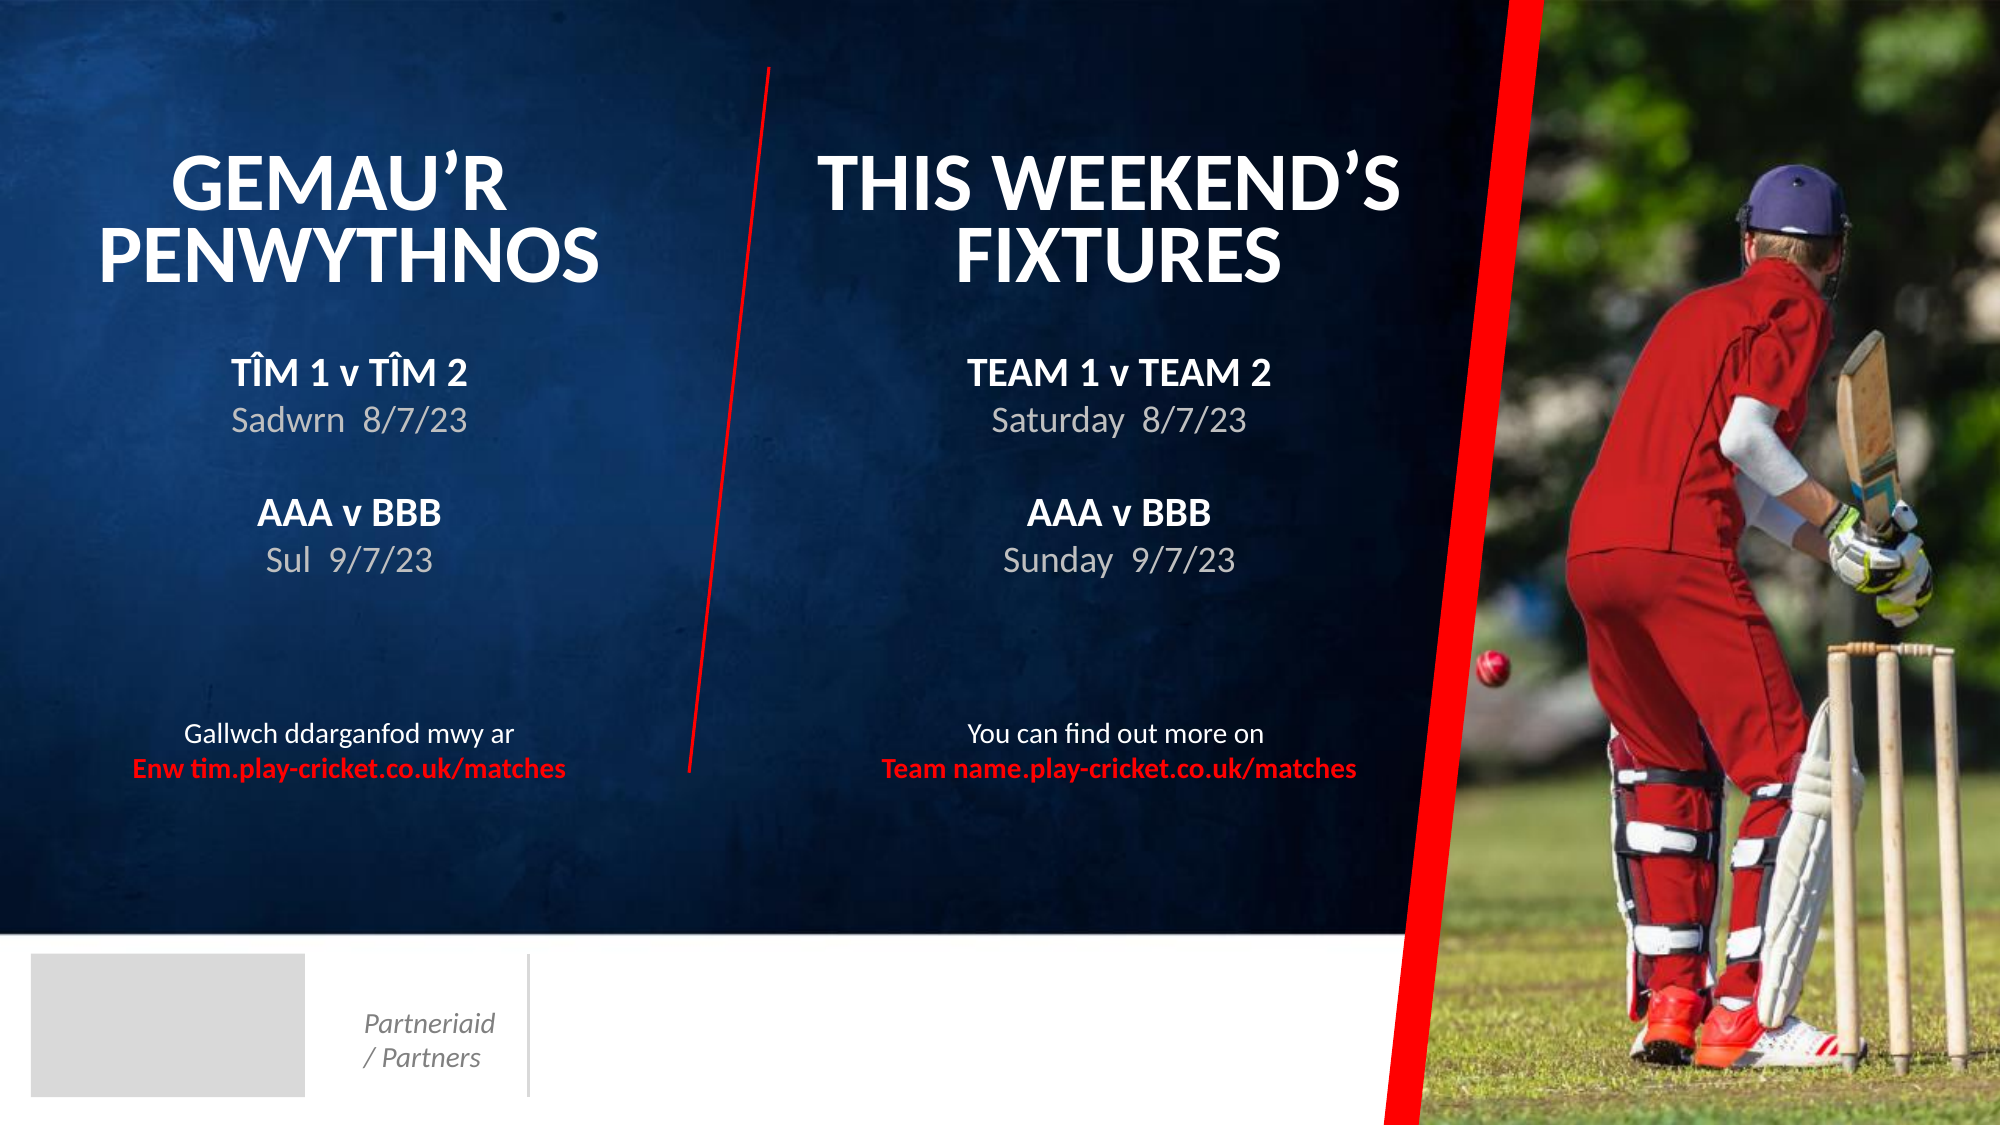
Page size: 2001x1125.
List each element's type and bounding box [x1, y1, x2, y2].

text_box [689, 66, 769, 773]
picture [0, 0, 2000, 1125]
